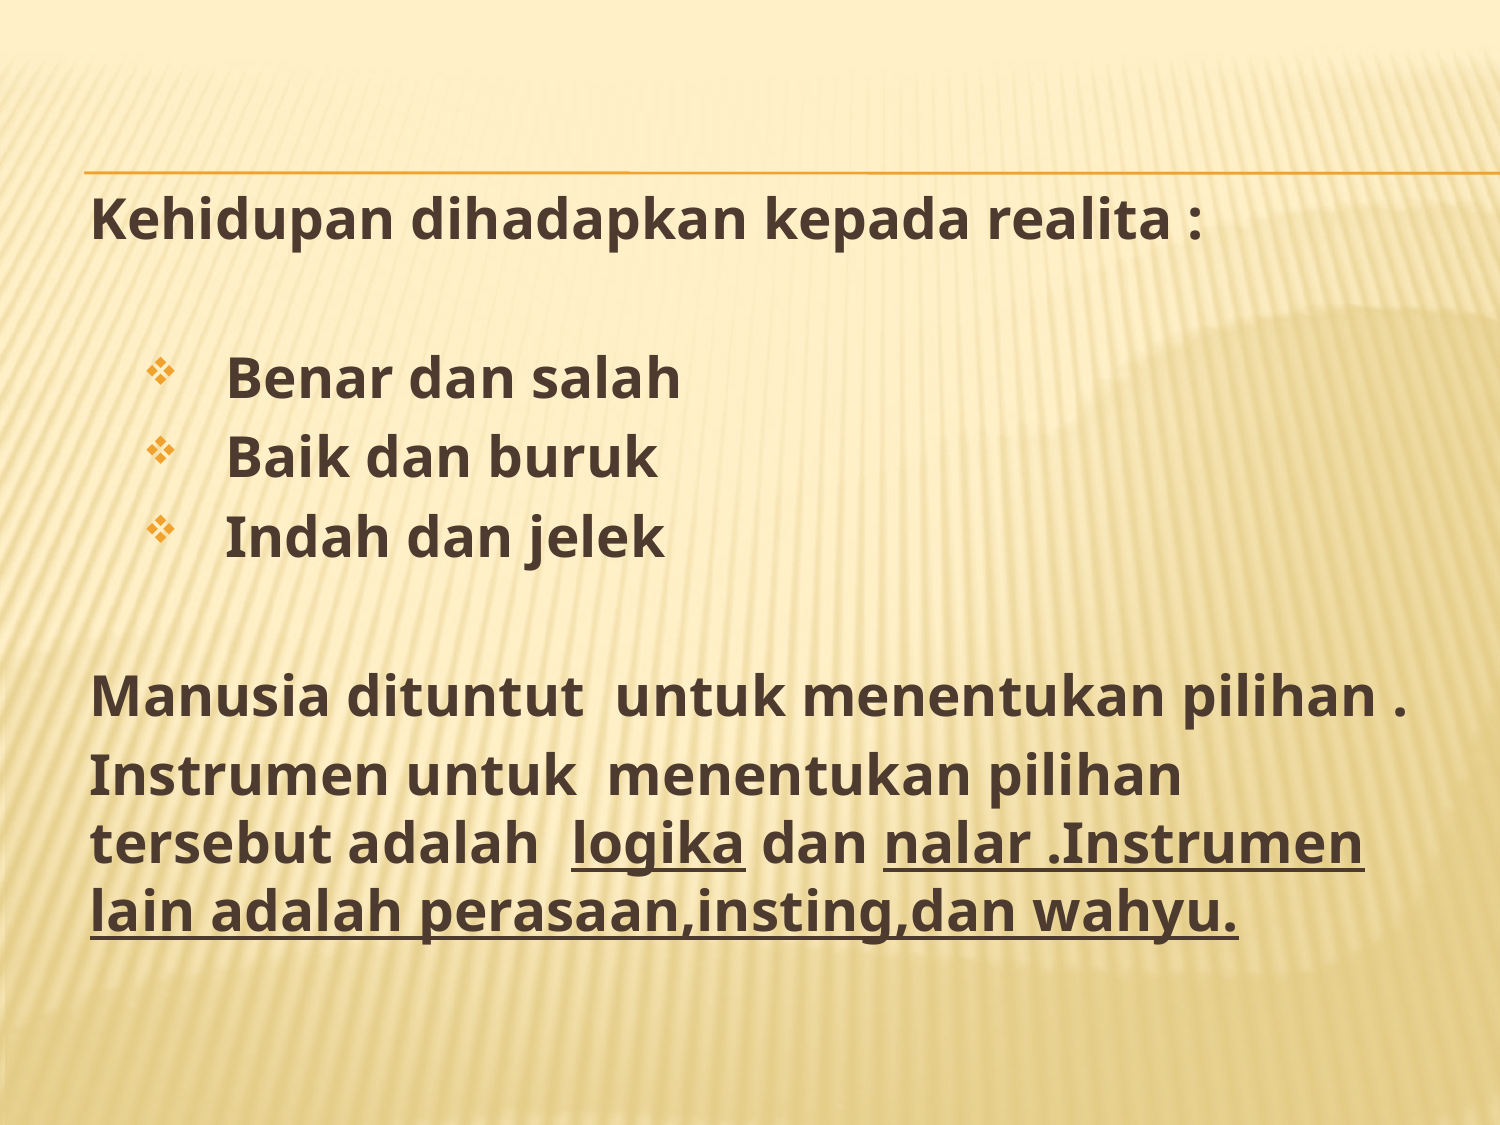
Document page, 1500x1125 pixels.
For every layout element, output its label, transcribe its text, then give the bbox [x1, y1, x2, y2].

list Kehidupan dihadapkan kepada realita : Benar dan salah Baik dan buruk Indah dan jelek Manusia dituntut untuk menentukan pilihan . Instrumen untuk menentukan pilihan tersebut adalah logika dan nalar .Instrumen lain adalah perasaan,insting,dan wahyu. [75, 175, 1425, 1005]
